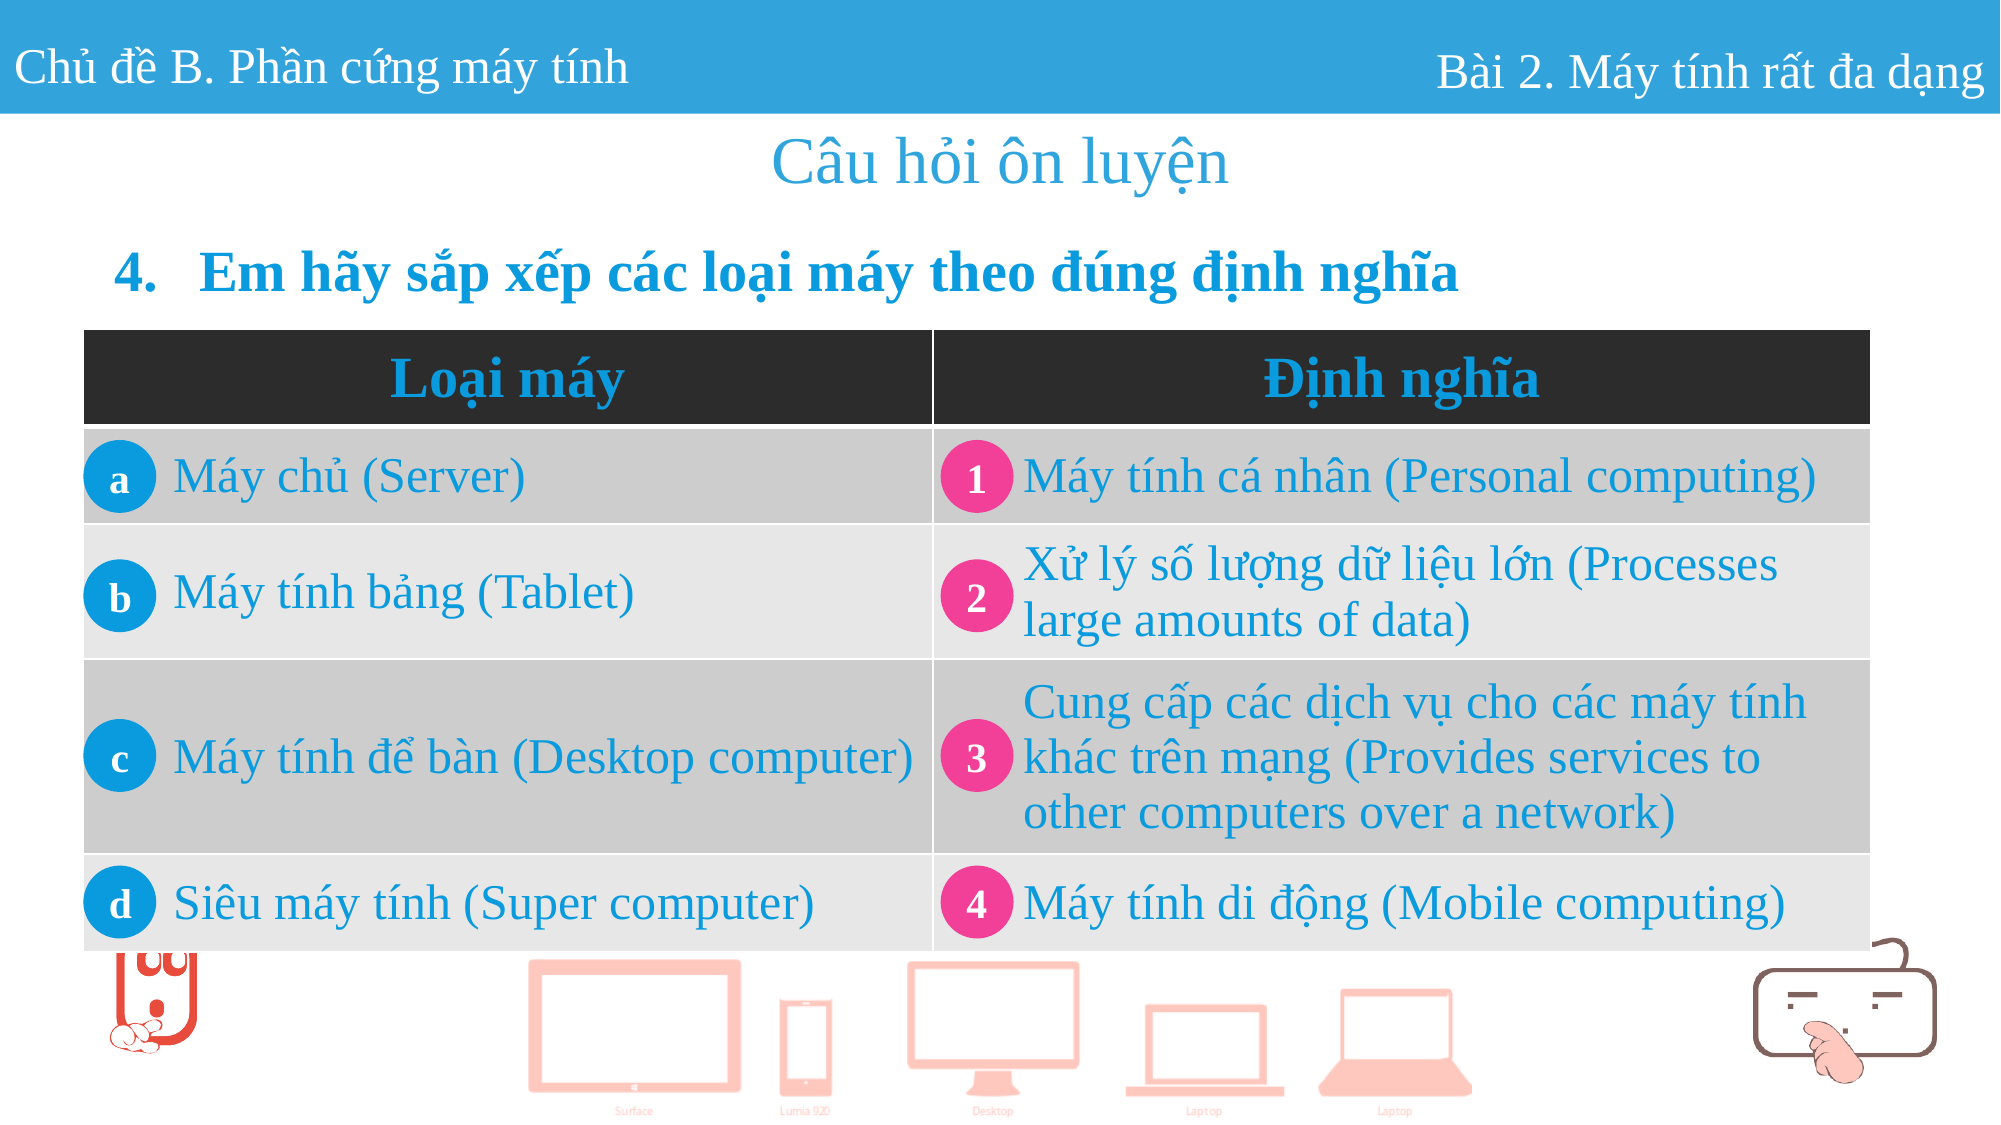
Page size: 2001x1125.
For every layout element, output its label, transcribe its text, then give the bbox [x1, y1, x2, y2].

table_cell Cung cấp các dịch vụ cho các máy tính khác trên mạng (Provides services to other computers over a network) [934, 660, 1870, 853]
table_cell Xử lý số lượng dữ liệu lớn (Processes large amounts of data) [934, 525, 1870, 658]
table_cell Siêu máy tính (Super computer) [84, 855, 932, 951]
text_box 4 [939, 864, 1015, 940]
table_cell Máy tính bảng (Tablet) [84, 525, 932, 658]
text_box 1 [939, 438, 1015, 514]
table_header Định nghĩa [934, 330, 1870, 424]
text_box Bài 2. Máy tính rất đa dạng [1282, 31, 2000, 106]
text_box 3 [939, 717, 1015, 793]
table_cell Máy tính để bàn (Desktop computer) [84, 660, 932, 853]
table_cell Máy chủ (Server) [84, 429, 932, 523]
text_box Em hãy sắp xếp các loại máy theo đúng định nghĩa [99, 226, 1947, 409]
table_cell Máy tính di động (Mobile computing) [934, 855, 1870, 951]
table_cell Máy tính cá nhân (Personal computing) [934, 429, 1870, 523]
text_box d [82, 864, 158, 940]
text_box Chủ đề B. Phần cứng máy tính [0, 26, 679, 102]
table_header Loại máy [84, 330, 932, 424]
text_box a [82, 438, 158, 514]
text_box c [82, 717, 158, 793]
text_box 2 [939, 558, 1015, 634]
text_box b [82, 558, 158, 634]
list Câu hỏi ôn luyện [99, 118, 1902, 210]
